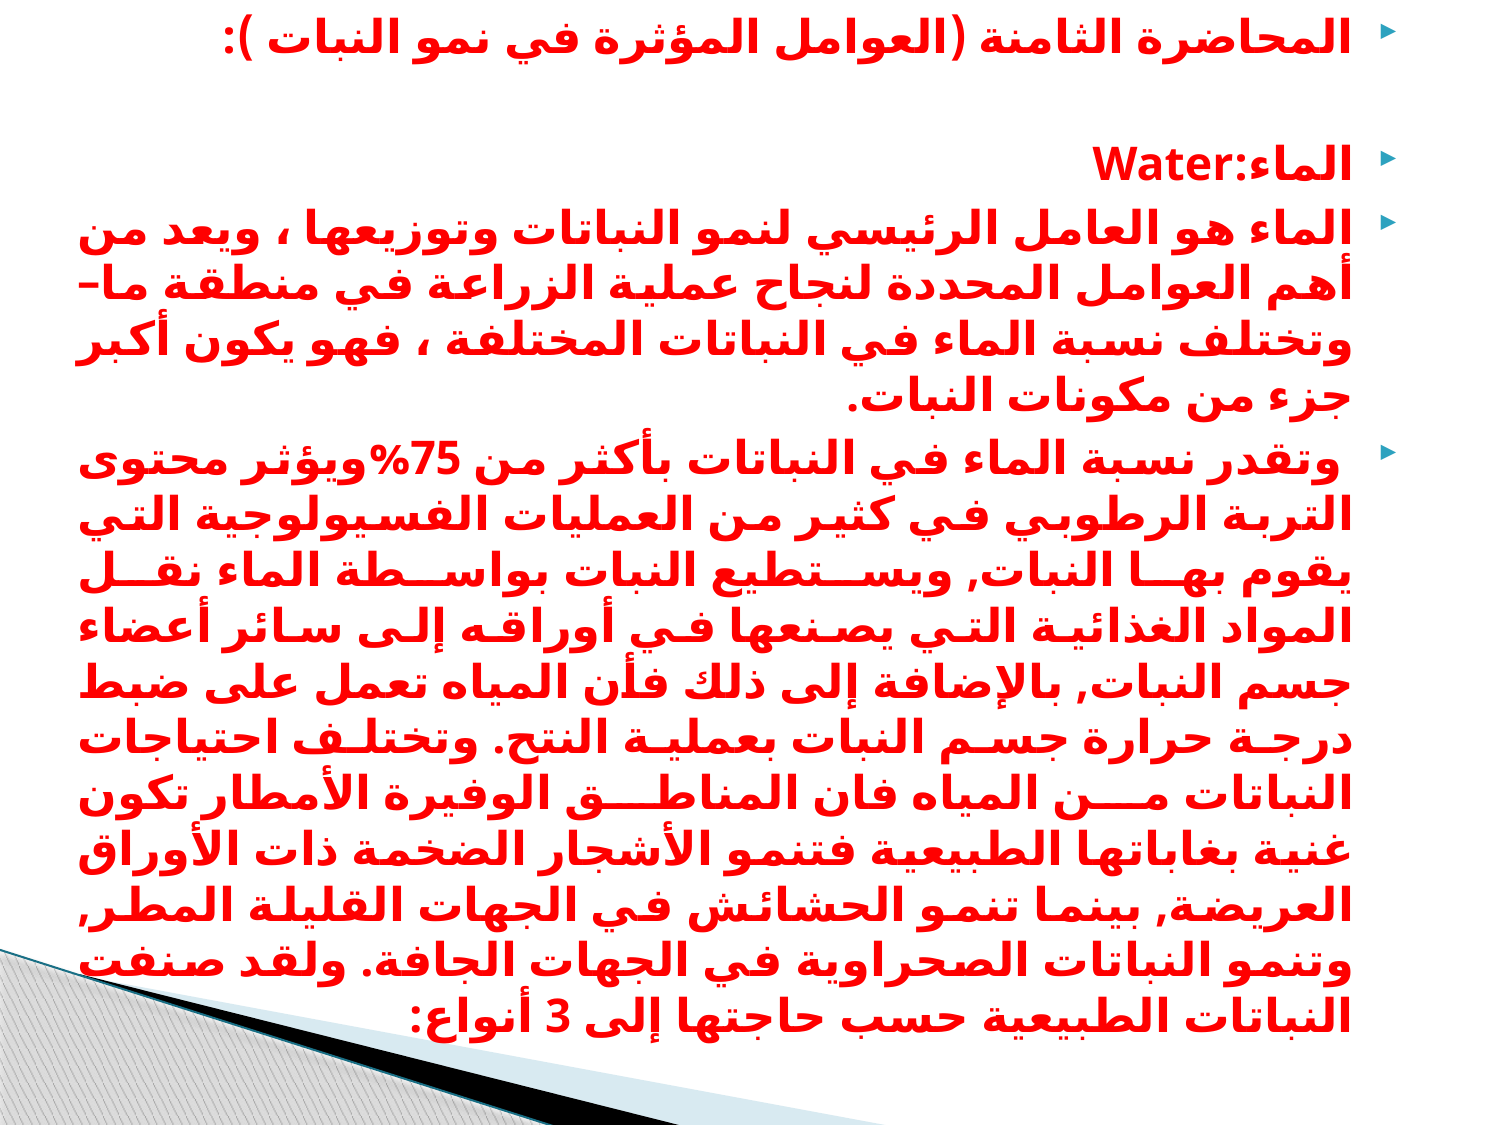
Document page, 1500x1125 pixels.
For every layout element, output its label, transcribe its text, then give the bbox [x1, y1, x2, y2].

list المحاضرة الثامنة (العوامل المؤثرة في نمو النبات ): الماء:Water الماء هو العامل الرئيسي لنمو النباتات وتوزيعها ، ويعد من أهم العوامل المحددة لنجاح عملية الزراعة في منطقة ما– وتختلف نسبة الماء في النباتات المختلفة ، فهو يكون أكبر جزء من مكونات النبات. وتقدر نسبة الماء في النباتات بأكثر من 75%ويؤثر محتوى التربة الرطوبي في كثير من العمليات الفسيولوجية التي يقوم بها النبات, ويستطيع النبات بواسطة الماء نقل المواد الغذائية التي يصنعها في أوراقه إلى سائر أعضاء جسم النبات, بالإضافة إلى ذلك فأن المياه تعمل على ضبط درجة حرارة جسم النبات بعملية النتح. وتختلف احتياجات النباتات من المياه فان المناطق الوفيرة الأمطار تكون غنية بغاباتها الطبيعية فتنمو الأشجار الضخمة ذات الأوراق العريضة, بينما تنمو الحشائش في الجهات القليلة المطر, وتنمو النباتات الصحراوية في الجهات الجافة. ولقد صنفت النباتات الطبيعية حسب حاجتها إلى 3 أنواع: [62, 0, 1425, 1075]
